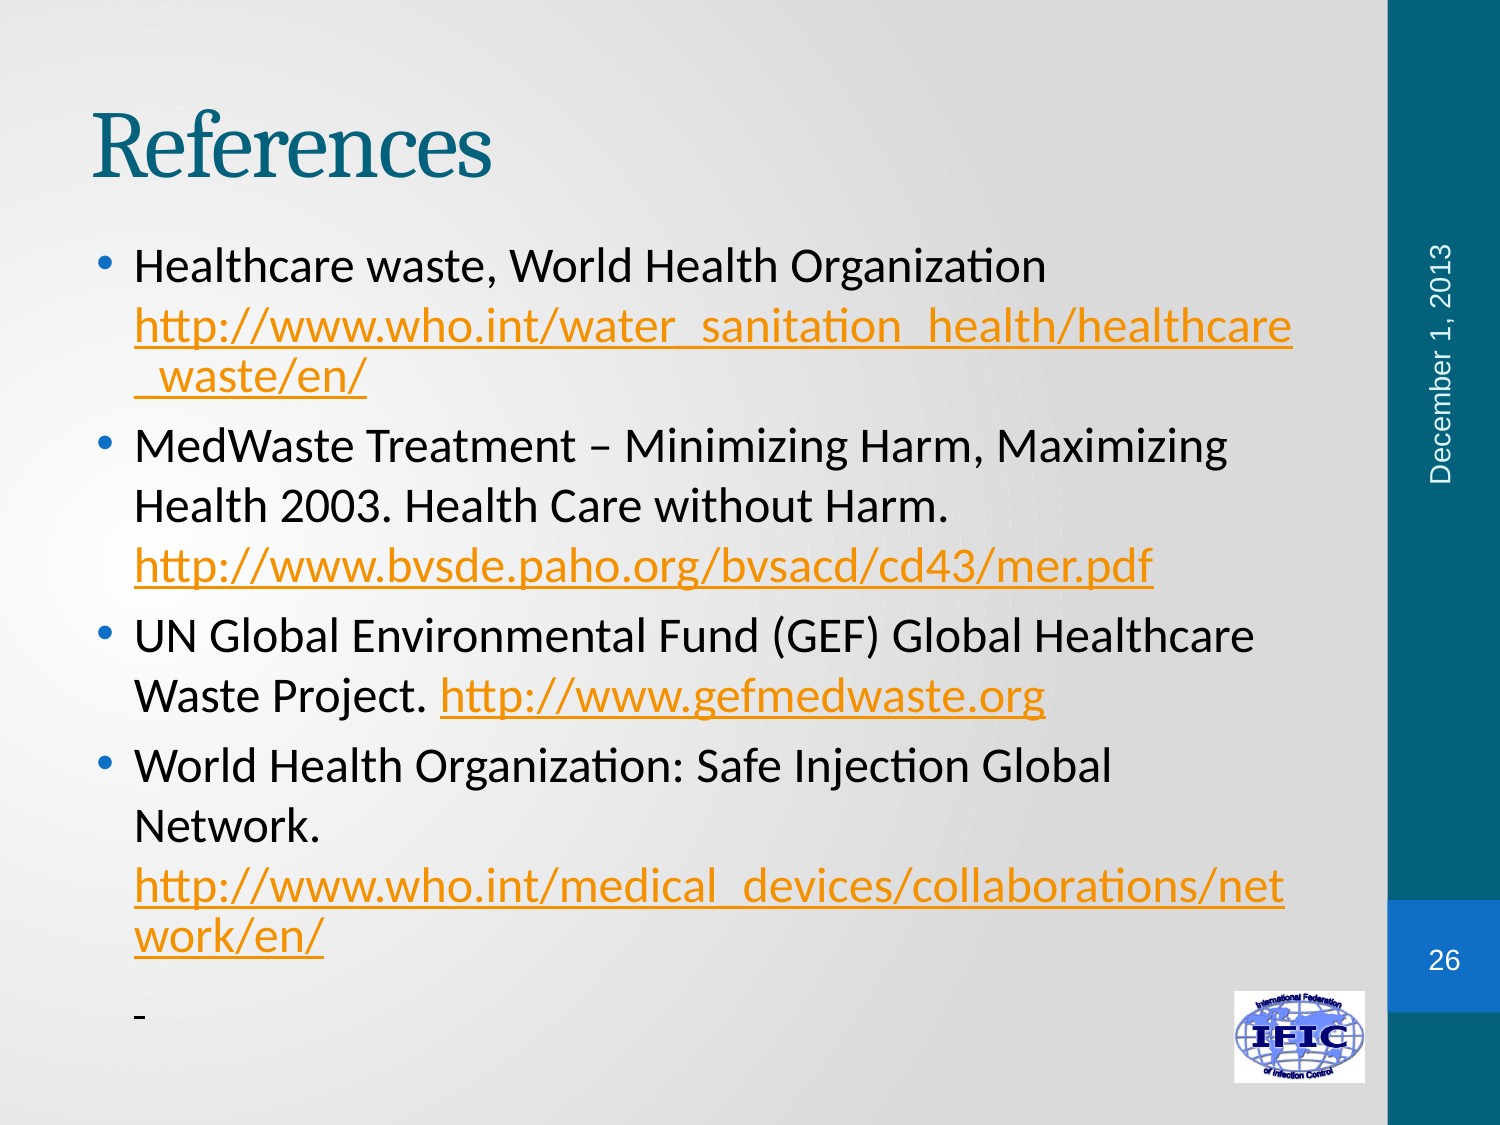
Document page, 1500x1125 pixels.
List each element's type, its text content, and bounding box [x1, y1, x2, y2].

list Healthcare waste, World Health Organization http://www.who.int/water_sanitation_health/healthcare_waste/en/ MedWaste Treatment – Minimizing Harm, Maximizing Health 2003. Health Care without Harm. http://www.bvsde.paho.org/bvsacd/cd43/mer.pdf UN Global Environmental Fund (GEF) Global Healthcare Waste Project. http://www.gefmedwaste.org World Health Organization: Safe Injection Global Network. http://www.who.int/medical_devices/collaborations/network/en/ [62, 224, 1313, 1013]
title References [75, 45, 1325, 233]
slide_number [1408, 100, 1469, 501]
slide_number 26 [1397, 925, 1492, 994]
picture [1234, 991, 1365, 1083]
